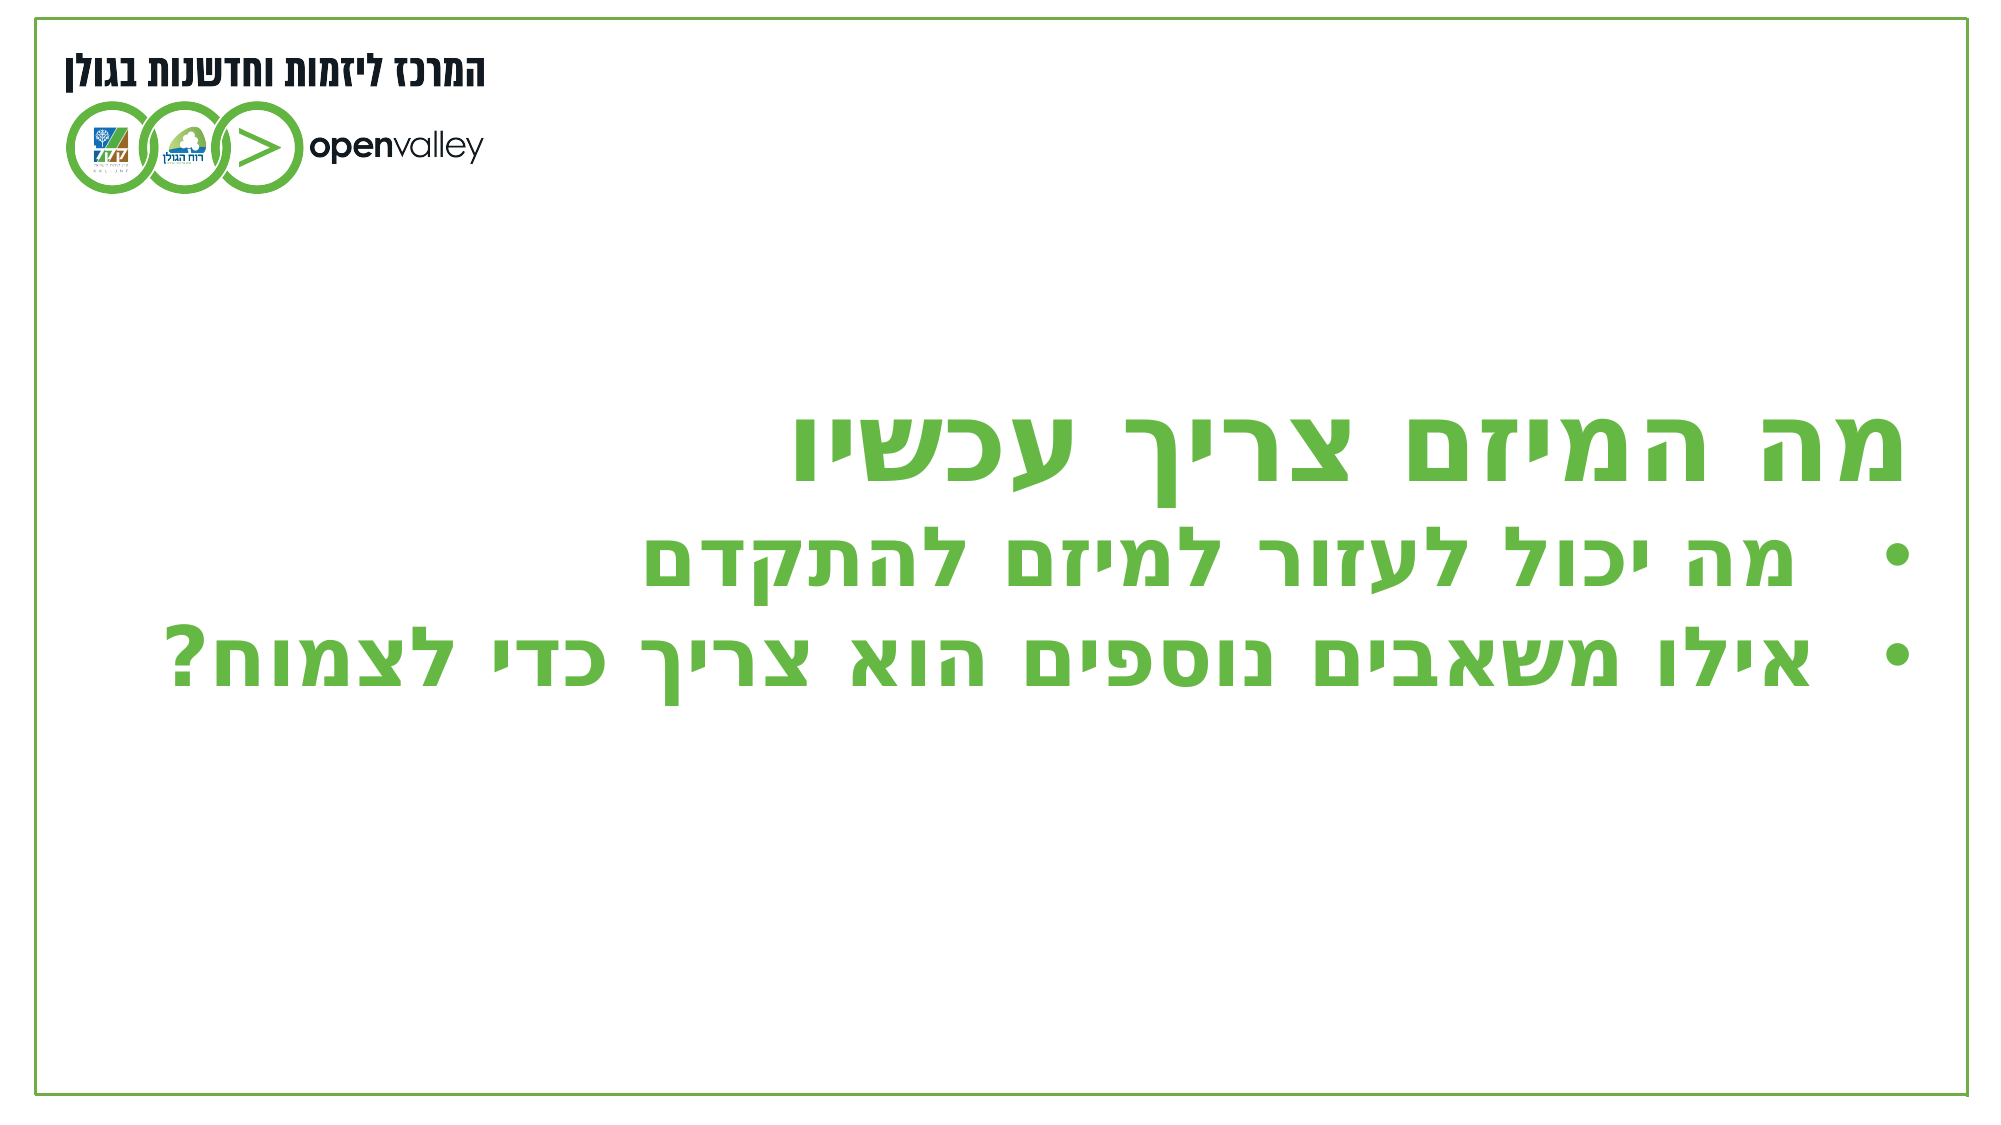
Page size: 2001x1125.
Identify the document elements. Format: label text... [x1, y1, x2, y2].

picture [66, 53, 484, 194]
text_box מה המיזם צריך עכשיו מה יכול לעזור למיזם להתקדם אילו משאבים נוספים הוא צריך כדי לצמוח? [104, 361, 1928, 861]
